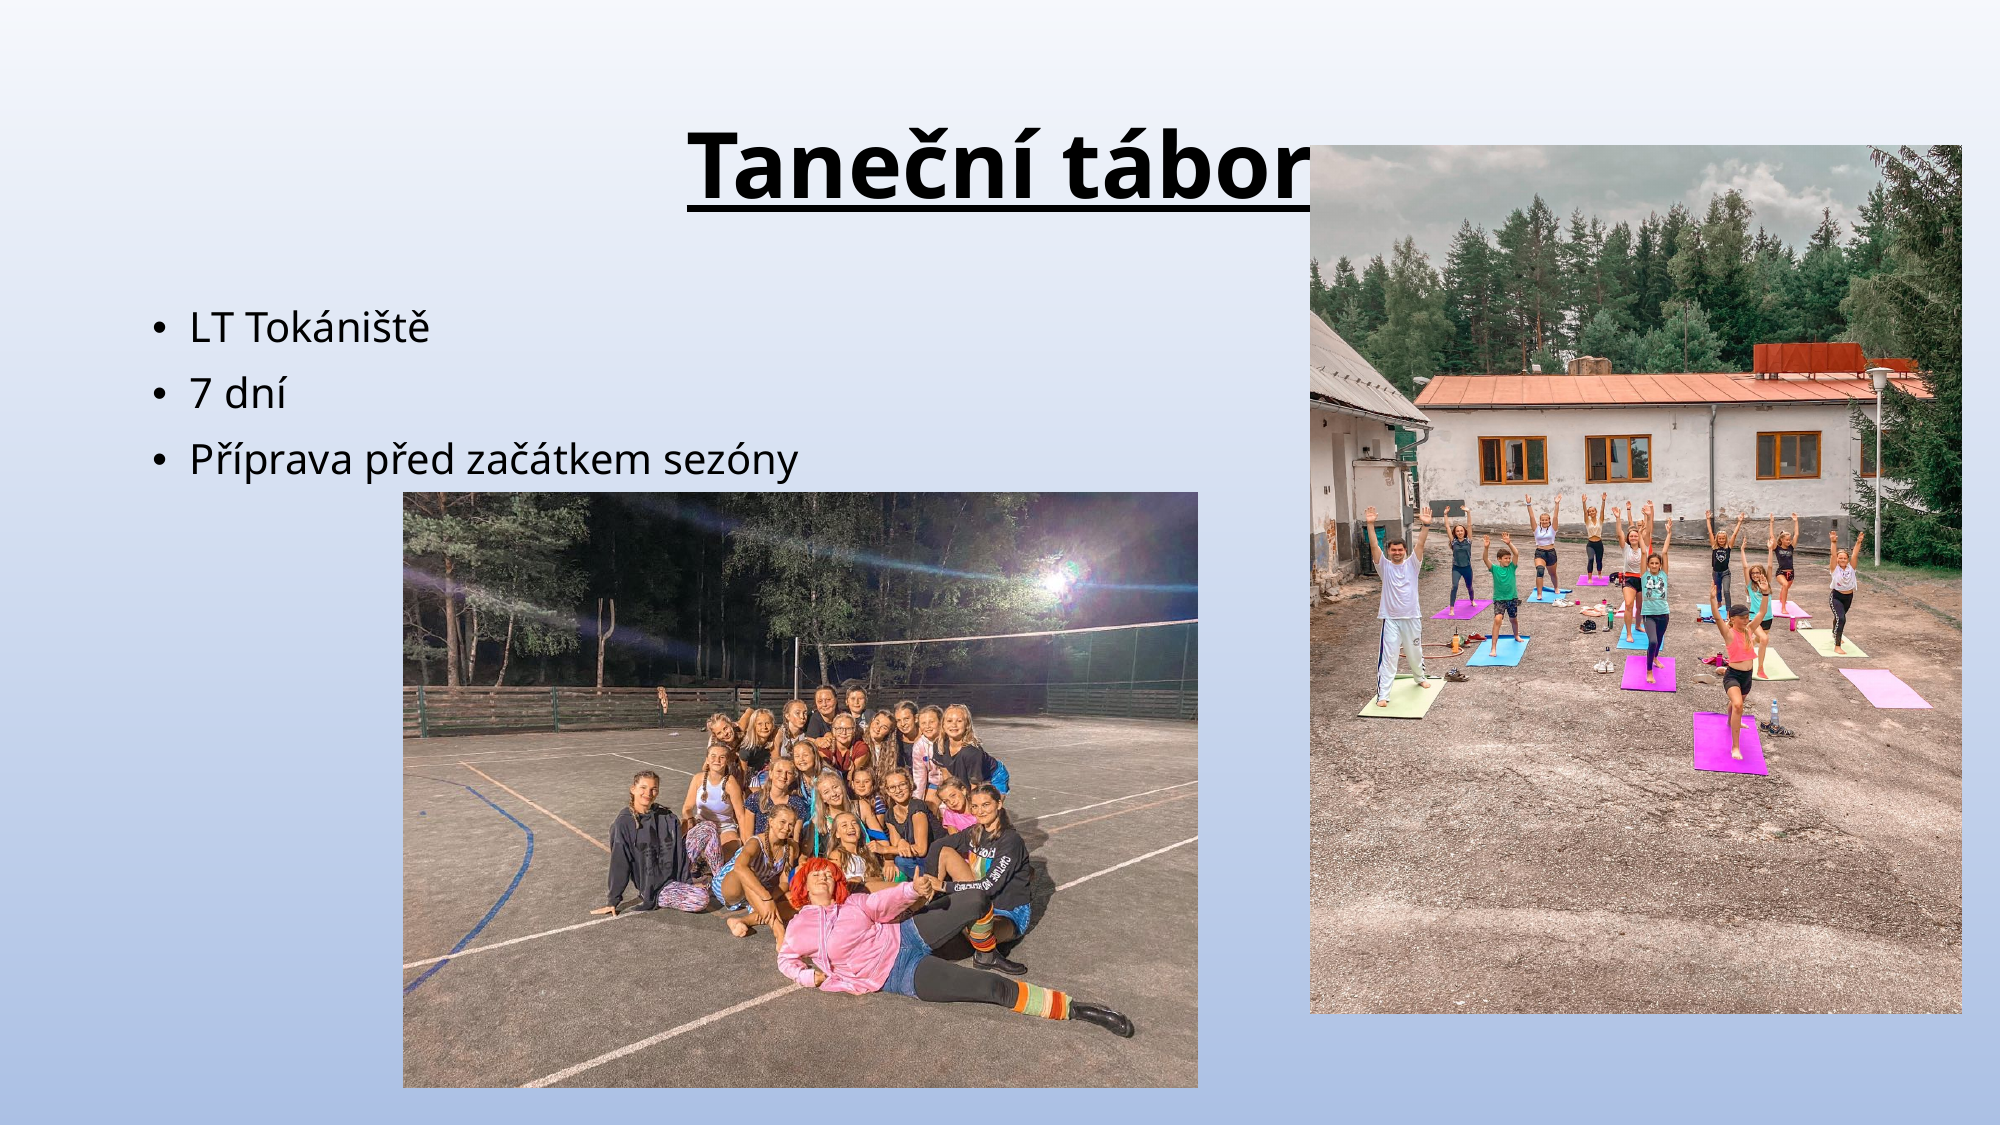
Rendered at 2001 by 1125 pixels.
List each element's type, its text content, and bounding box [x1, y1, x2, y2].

title Taneční tábor [137, 59, 1863, 278]
list LT Tokániště 7 dní Příprava před začátkem sezóny [137, 299, 1310, 1014]
picture [1310, 145, 1962, 1014]
picture [403, 492, 1198, 1088]
